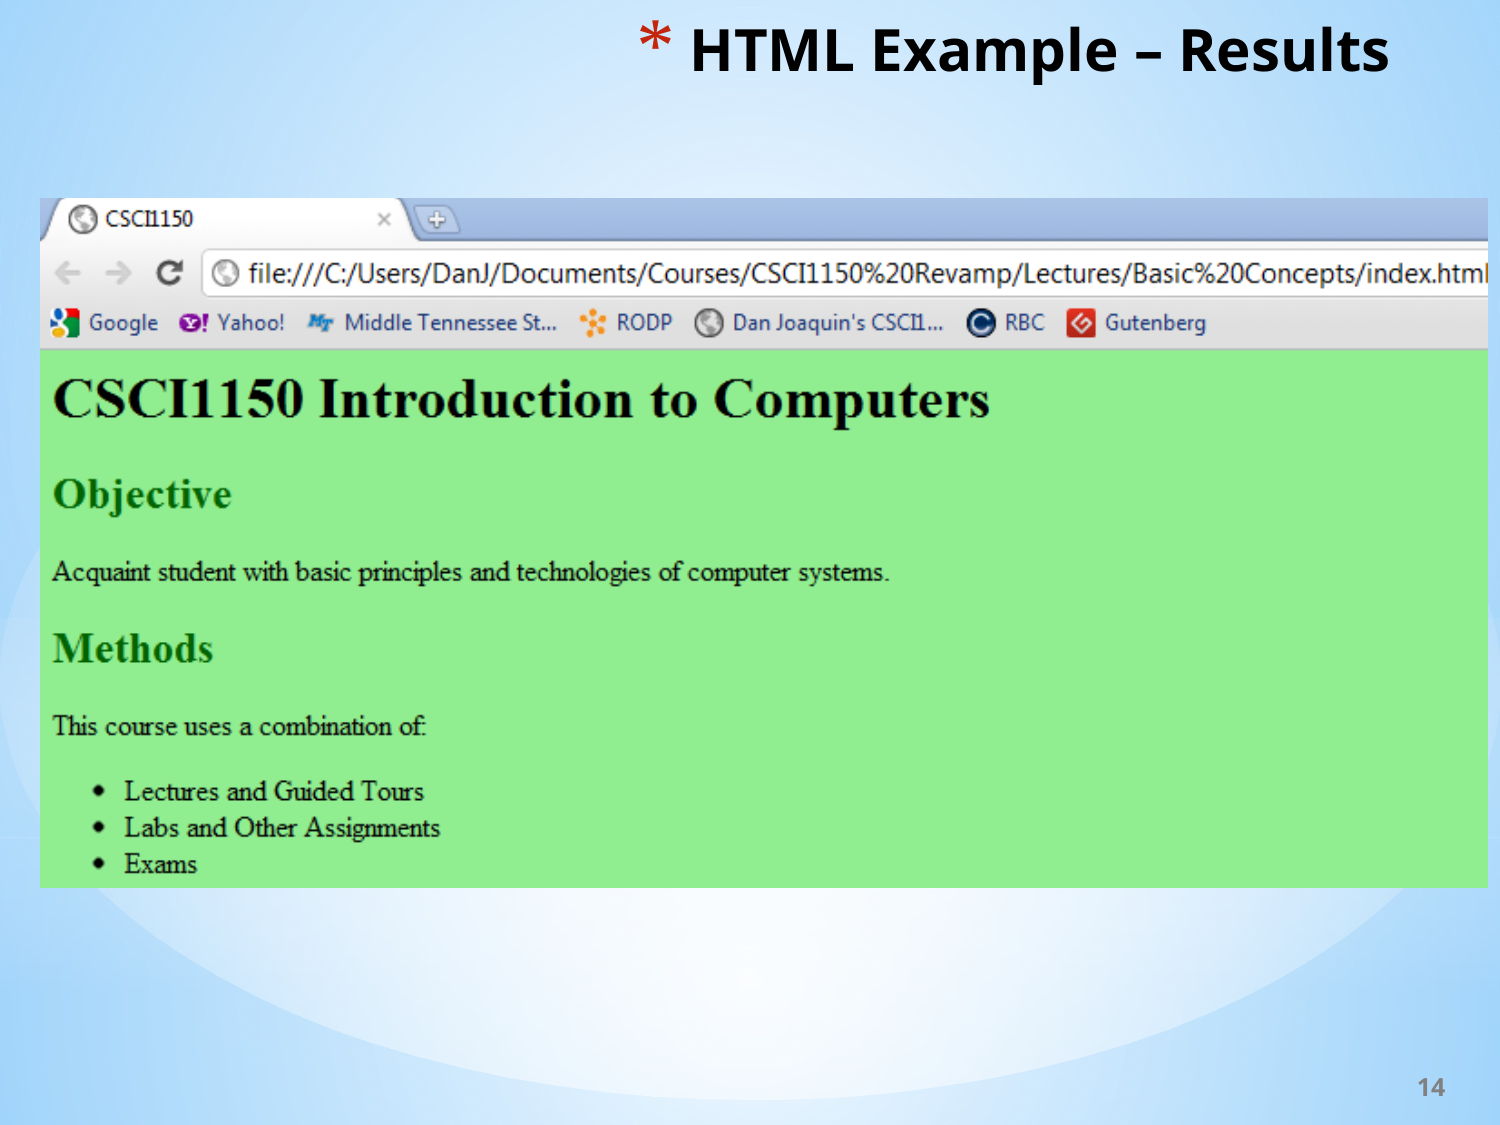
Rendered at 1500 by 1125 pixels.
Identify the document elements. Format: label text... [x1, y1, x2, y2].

title HTML Example – Results [337, 5, 1406, 193]
slide_number 14 [1387, 1052, 1475, 1125]
picture [39, 198, 1488, 888]
